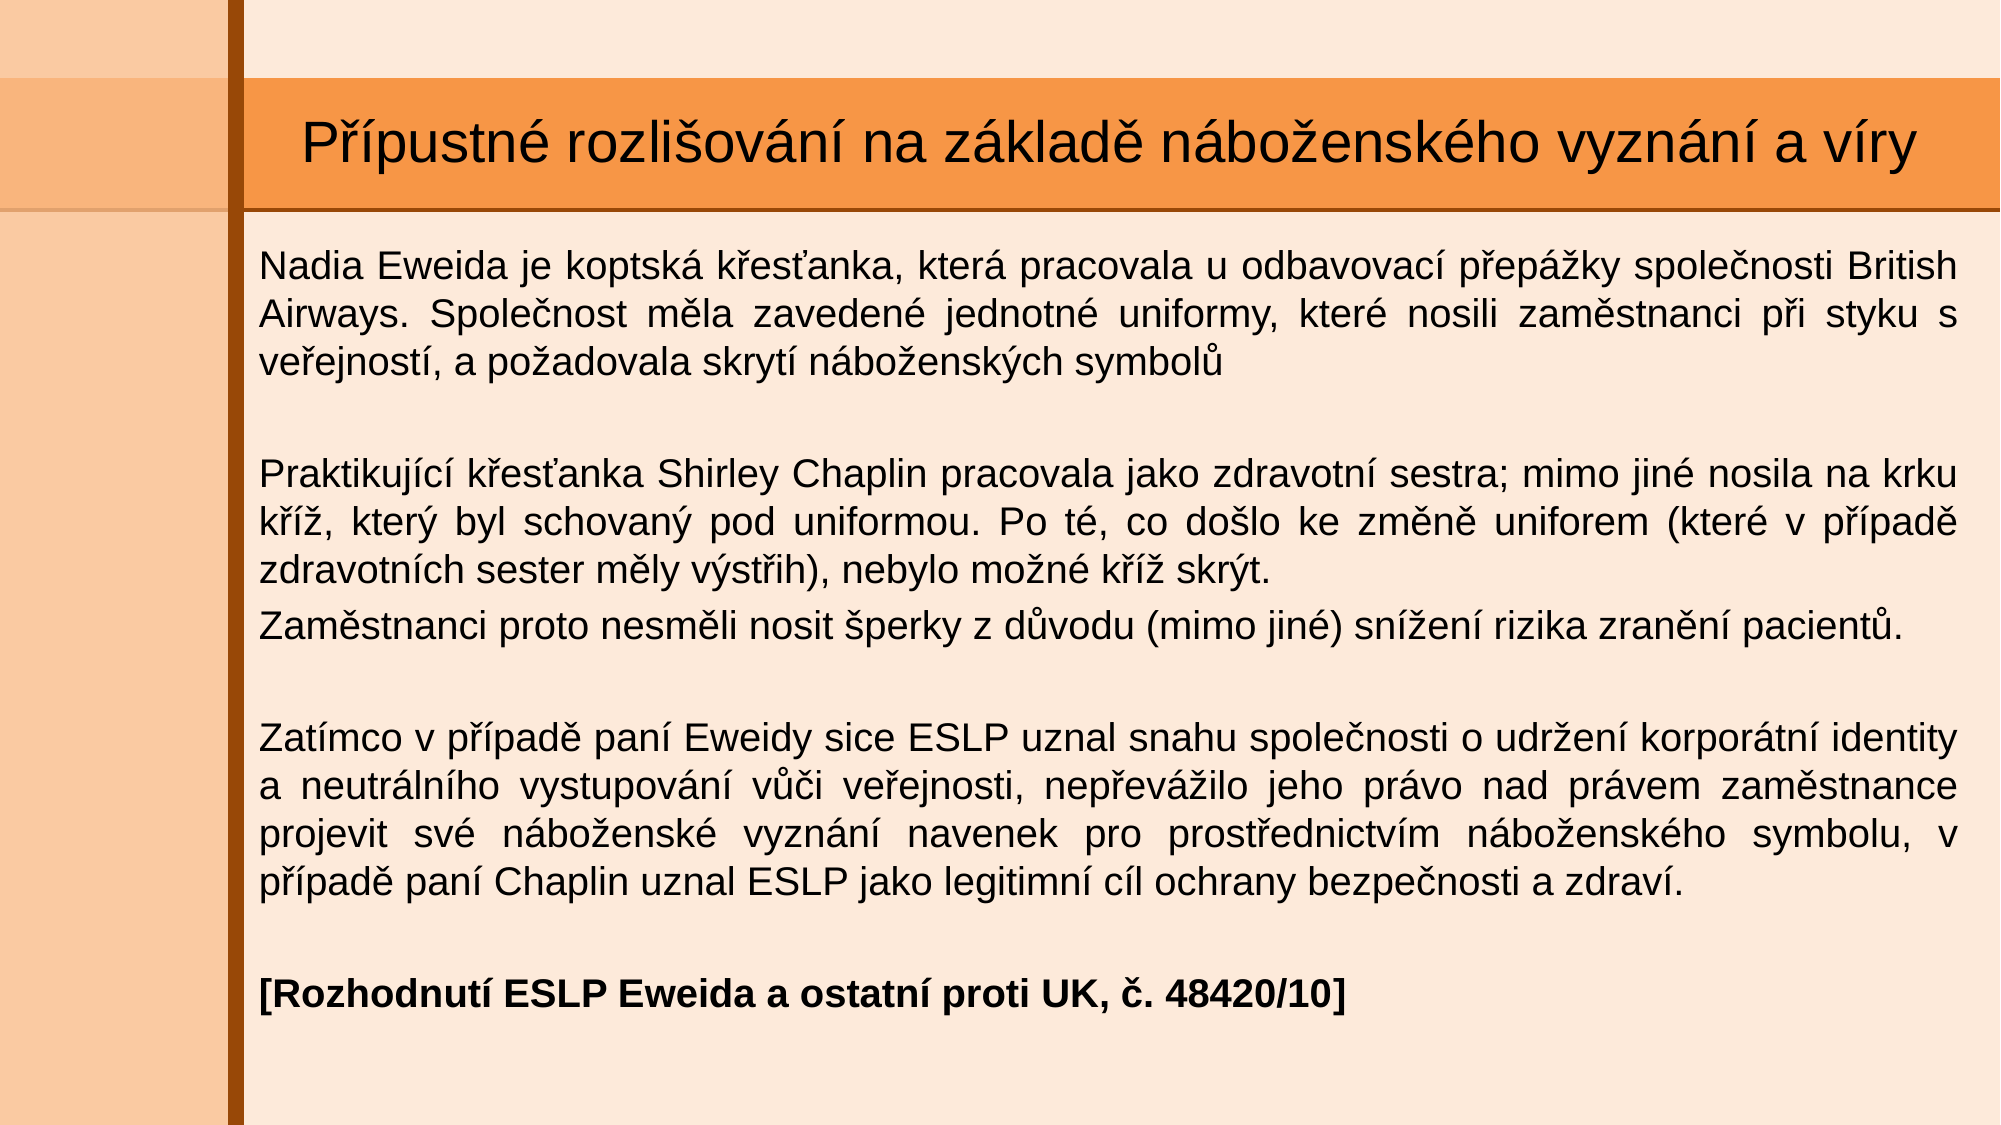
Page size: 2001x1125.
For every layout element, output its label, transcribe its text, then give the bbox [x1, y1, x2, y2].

list Nadia Eweida je koptská křesťanka, která pracovala u odbavovací přepážky společnosti British Airways. Společnost měla zavedené jednotné uniformy, které nosili zaměstnanci při styku s veřejností, a požadovala skrytí náboženských symbolů Praktikující křesťanka Shirley Chaplin pracovala jako zdravotní sestra; mimo jiné nosila na krku kříž, který byl schovaný pod uniformou. Po té, co došlo ke změně uniforem (které v případě zdravotních sester měly výstřih), nebylo možné kříž skrýt. Zaměstnanci proto nesměli nosit šperky z důvodu (mimo jiné) snížení rizika zranění pacientů. Zatímco v případě paní Eweidy sice ESLP uznal snahu společnosti o udržení korporátní identity a neutrálního vystupování vůči veřejnosti, nepřevážilo jeho právo nad právem zaměstnance projevit své náboženské vyznání navenek pro prostřednictvím náboženského symbolu, v případě paní Chaplin uznal ESLP jako legitimní cíl ochrany bezpečnosti a zdraví. [Rozhodnutí ESLP Eweida a ostatní proti UK, č. 48420/10] [244, 231, 1977, 1047]
title Přípustné rozlišování na základě náboženského vyznání a víry [244, 45, 1977, 231]
